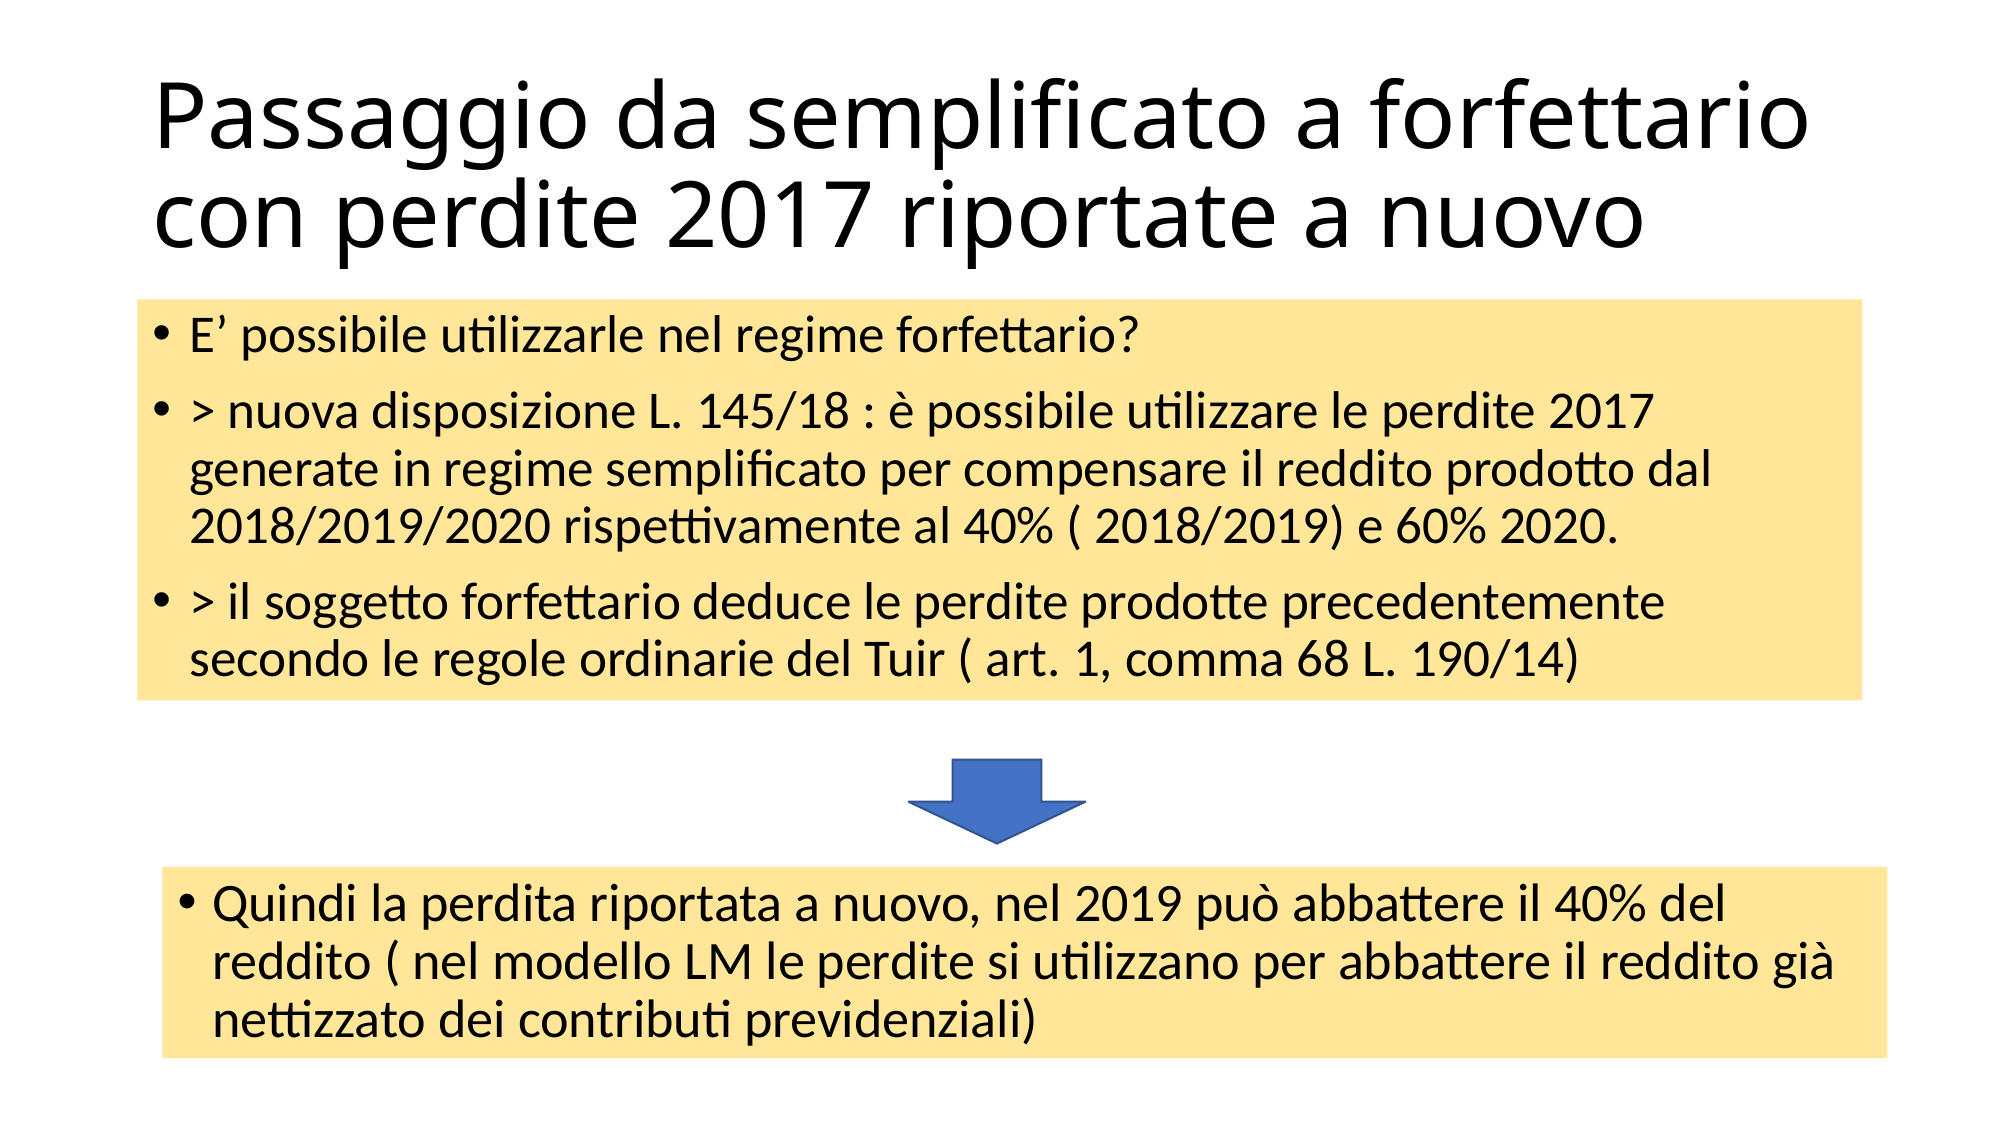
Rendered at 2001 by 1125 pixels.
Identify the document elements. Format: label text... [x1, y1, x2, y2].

text_box [907, 758, 1087, 845]
text_box Quindi la perdita riportata a nuovo, nel 2019 può abbattere il 40% del reddito ( nel modello LM le perdite si utilizzano per abbattere il reddito già nettizzato dei contributi previdenziali) [162, 866, 1888, 1059]
list E’ possibile utilizzarle nel regime forfettario? > nuova disposizione L. 145/18 : è possibile utilizzare le perdite 2017 generate in regime semplificato per compensare il reddito prodotto dal 2018/2019/2020 rispettivamente al 40% ( 2018/2019) e 60% 2020. > il soggetto forfettario deduce le perdite prodotte precedentemente secondo le regole ordinarie del Tuir ( art. 1, comma 68 L. 190/14) [137, 299, 1863, 701]
title Passaggio da semplificato a forfettario con perdite 2017 riportate a nuovo [137, 59, 1863, 278]
